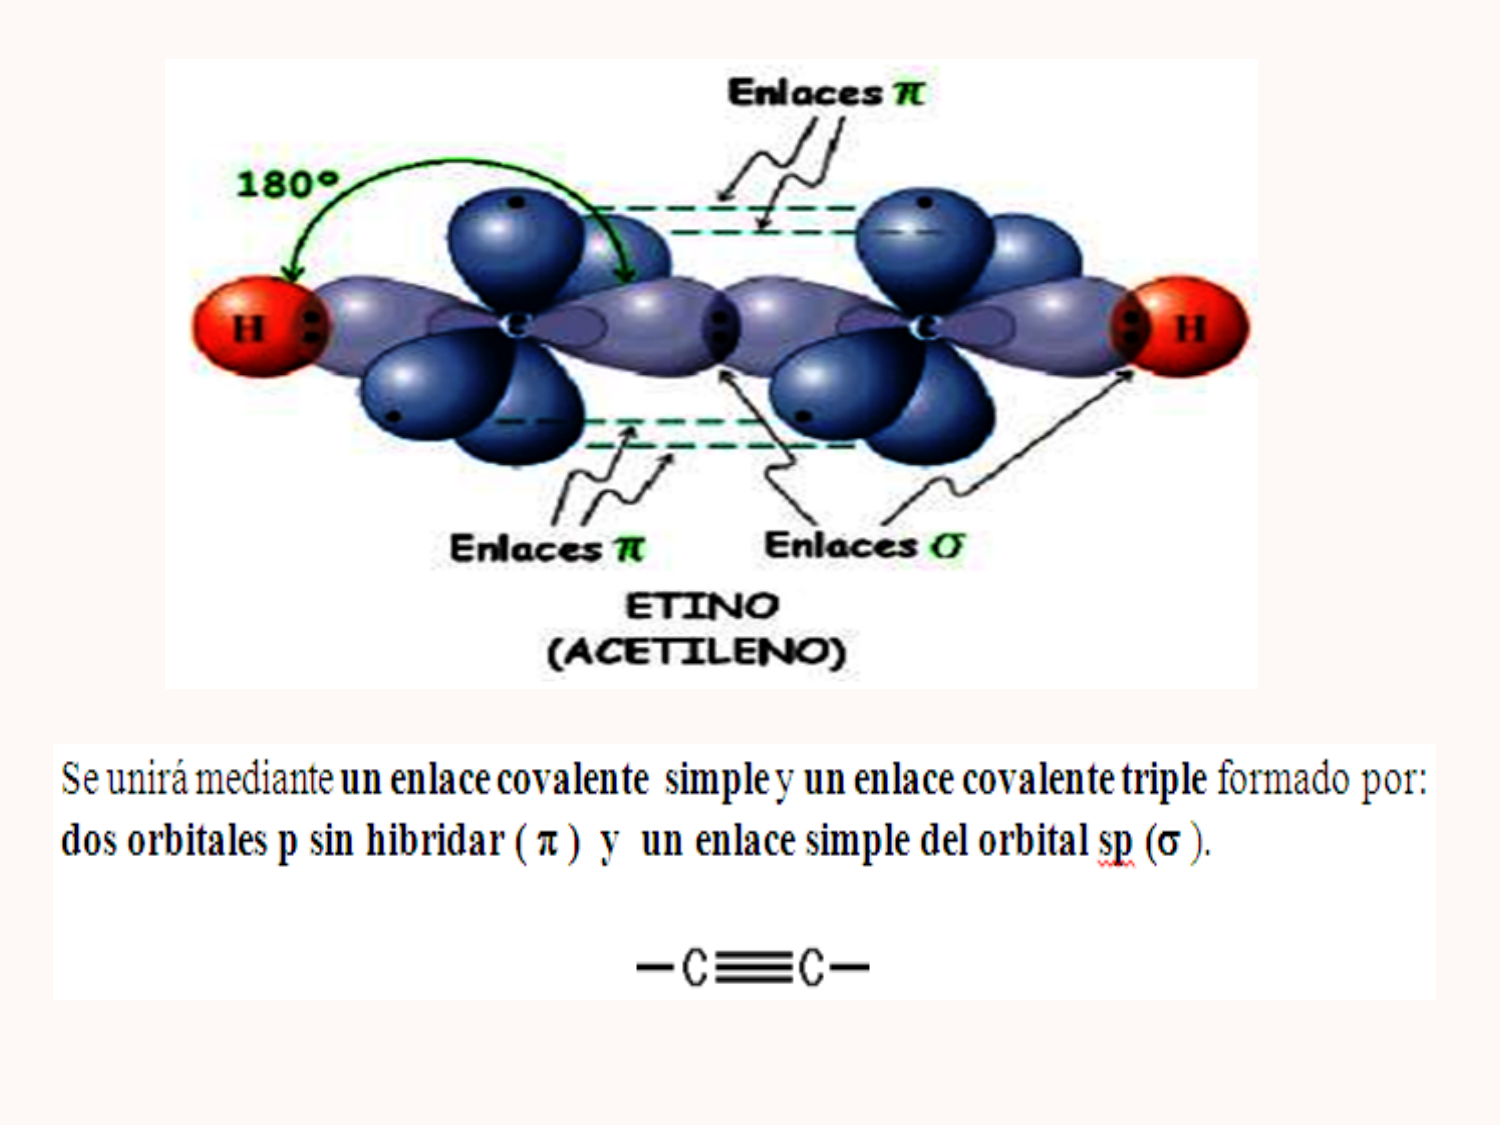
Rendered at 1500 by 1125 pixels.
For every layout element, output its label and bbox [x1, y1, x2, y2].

picture [165, 59, 1259, 689]
picture [52, 744, 1436, 1000]
